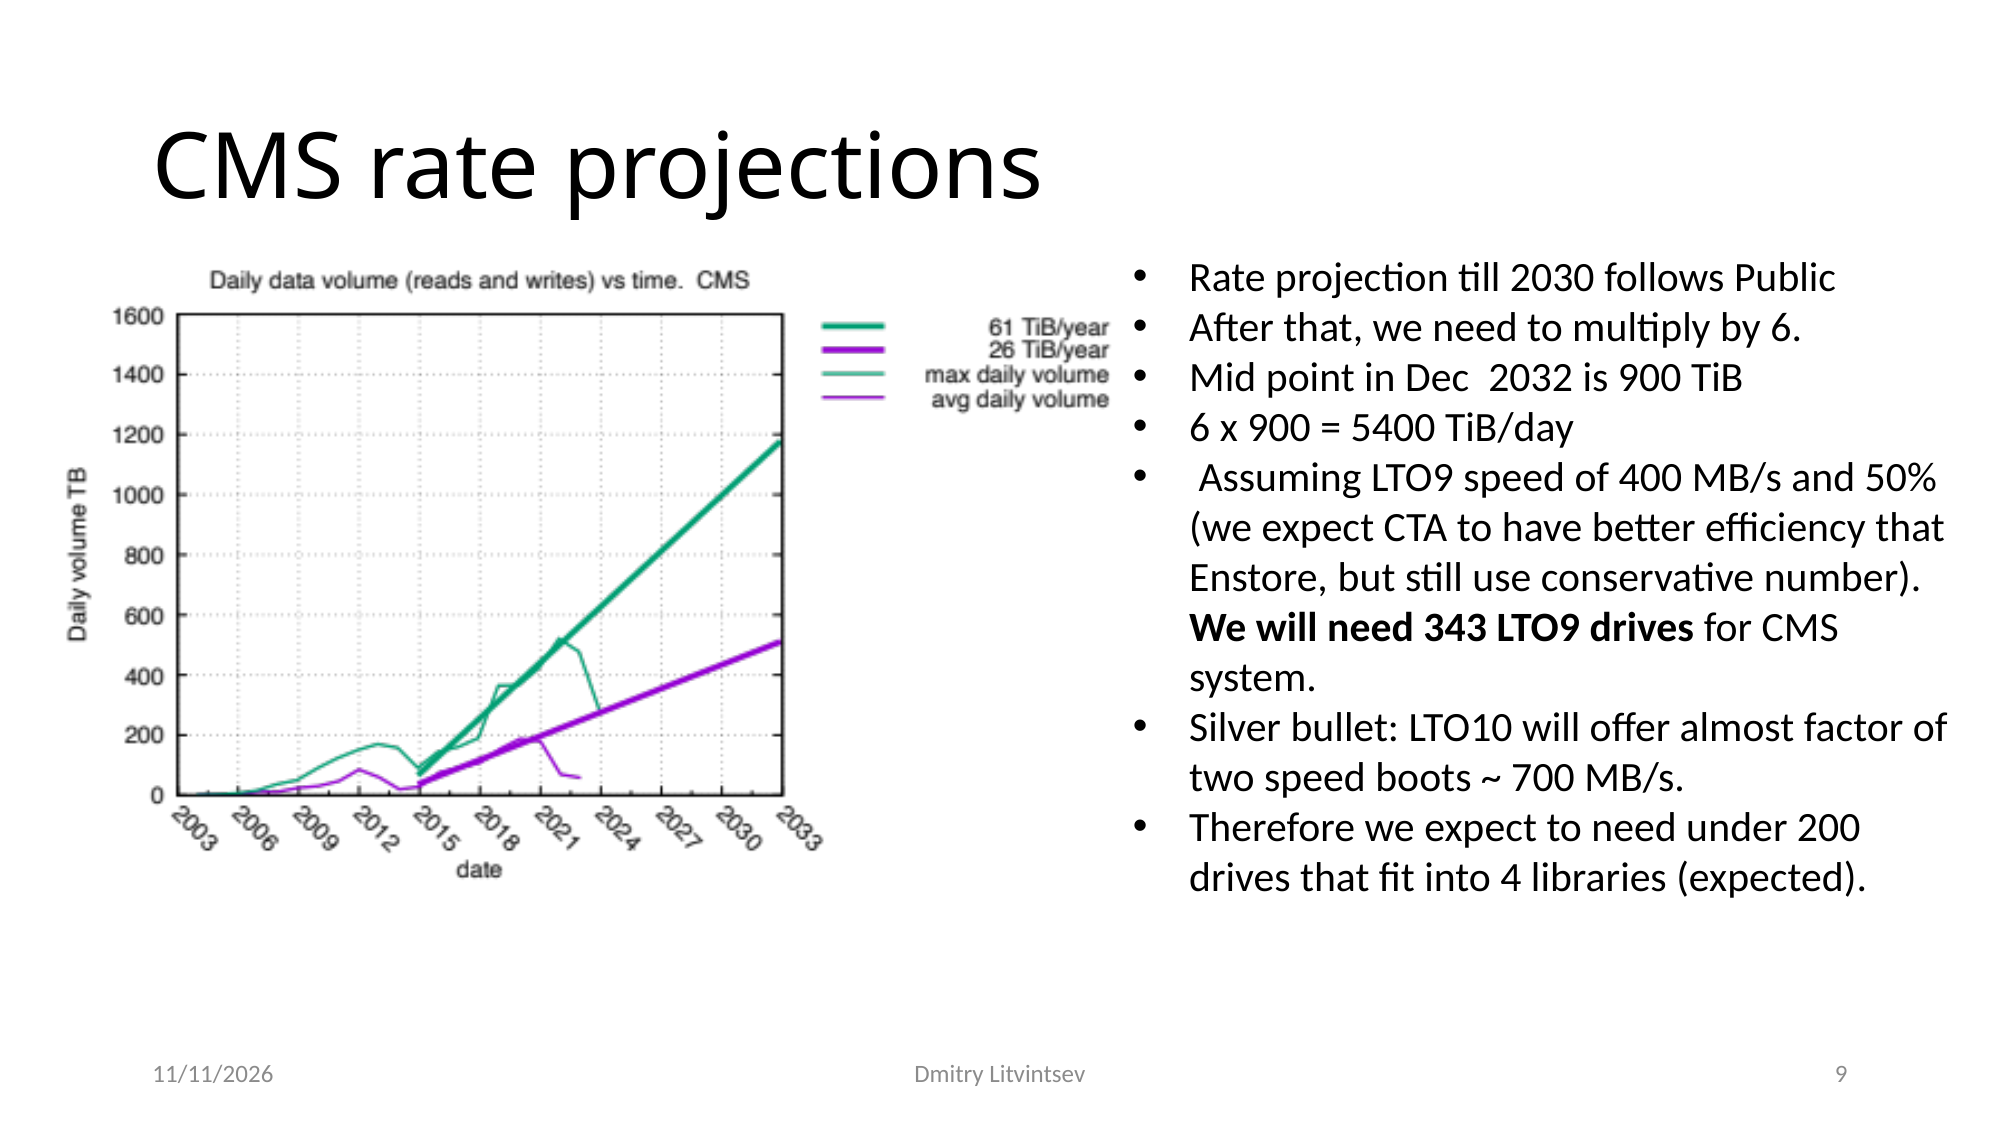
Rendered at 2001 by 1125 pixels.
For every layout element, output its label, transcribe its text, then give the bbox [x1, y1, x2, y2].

footer Dmitry Litvintsev [662, 1042, 1338, 1103]
slide_number 9 [1412, 1042, 1863, 1103]
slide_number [137, 1042, 588, 1103]
text_box Rate projection till 2030 follows Public After that, we need to multiply by 6. Mid point in Dec 2032 is 900 TiB 6 x 900 = 5400 TiB/day Assuming LTO9 speed of 400 MB/s and 50% (we expect CTA to have better efficiency that Enstore, but still use conservative number). We will need 343 LTO9 drives for CMS system. Silver bullet: LTO10 will offer almost factor of two speed boots ~ 700 MB/s. Therefore we expect to need under 200 drives that fit into 4 libraries (expected). [1118, 242, 1968, 958]
title CMS rate projections [137, 59, 1863, 242]
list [54, 242, 1121, 883]
